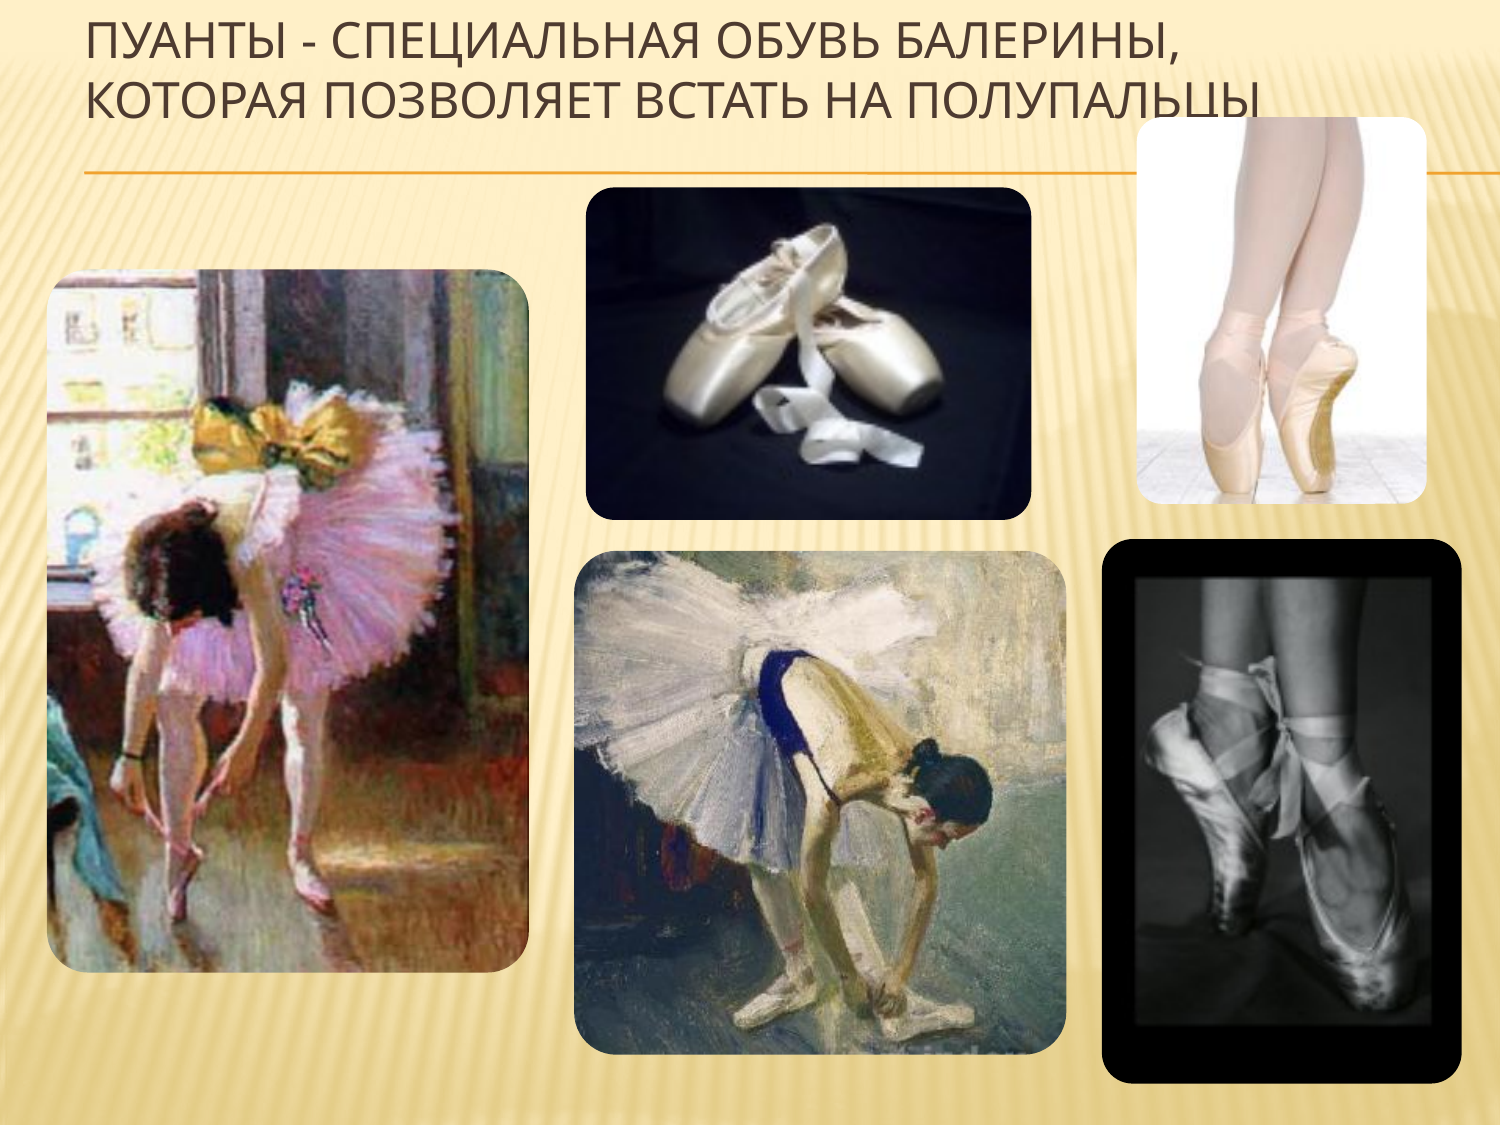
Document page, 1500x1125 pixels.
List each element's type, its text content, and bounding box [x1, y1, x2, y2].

picture [1136, 117, 1427, 504]
picture [574, 550, 1067, 1055]
picture [46, 269, 529, 973]
title Пуанты - специальная обувь балерины, которая позволяет встать на полупальцы [70, 0, 1345, 138]
picture [585, 187, 1032, 520]
picture [1101, 539, 1462, 1084]
